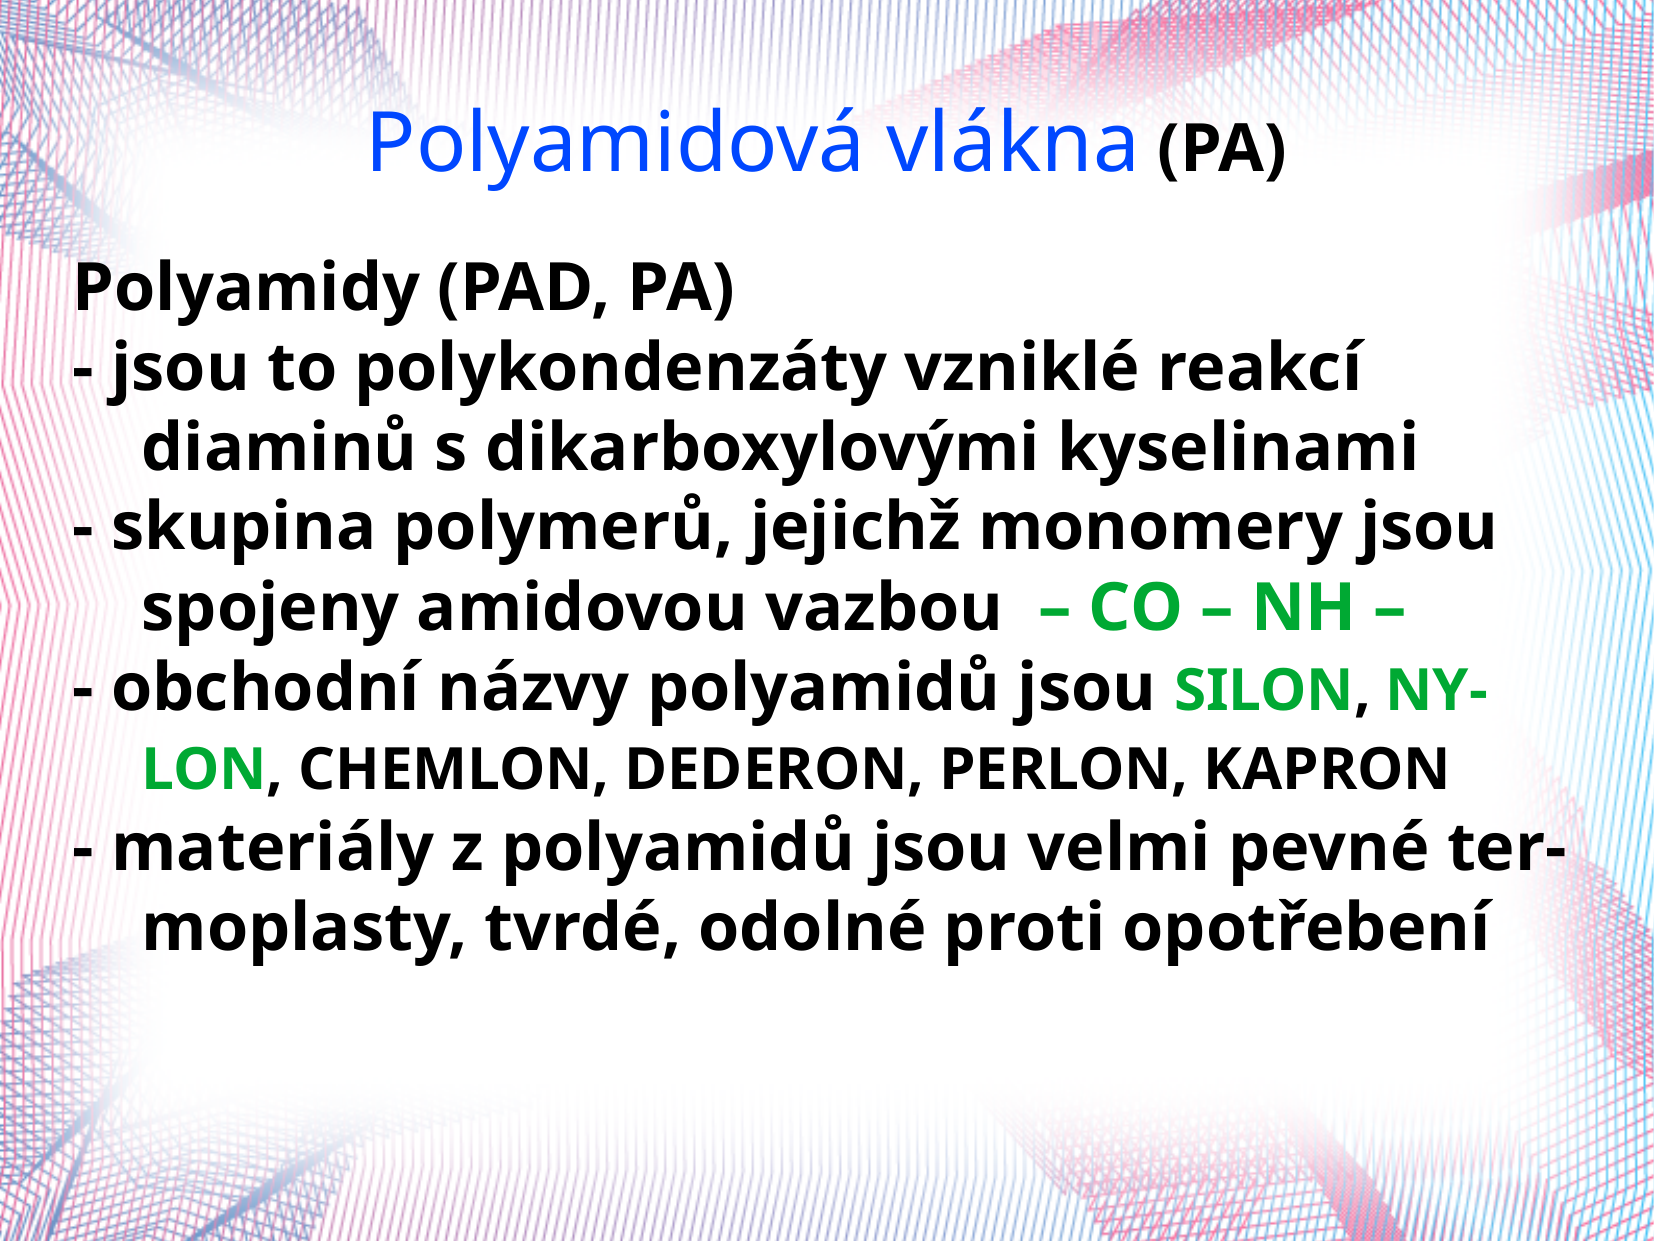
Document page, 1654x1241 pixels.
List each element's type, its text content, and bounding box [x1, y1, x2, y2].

text_box Polyamidová vlákna (PA) [154, 81, 1500, 212]
picture [0, 0, 1654, 1241]
text_box Polyamidy (PAD, PA) - jsou to polykondenzáty vzniklé reakcí diaminů s dikarboxylovými kyselinami - skupina polymerů, jejichž monomery jsou spojeny amidovou vazbou – CO – NH – - obchodní názvy polyamidů jsou SILON, NY- LON, CHEMLON, DEDERON, PERLON, KAPRON - materiály z polyamidů jsou velmi pevné ter- moplasty, tvrdé, odolné proti opotřebení [57, 236, 1621, 1089]
